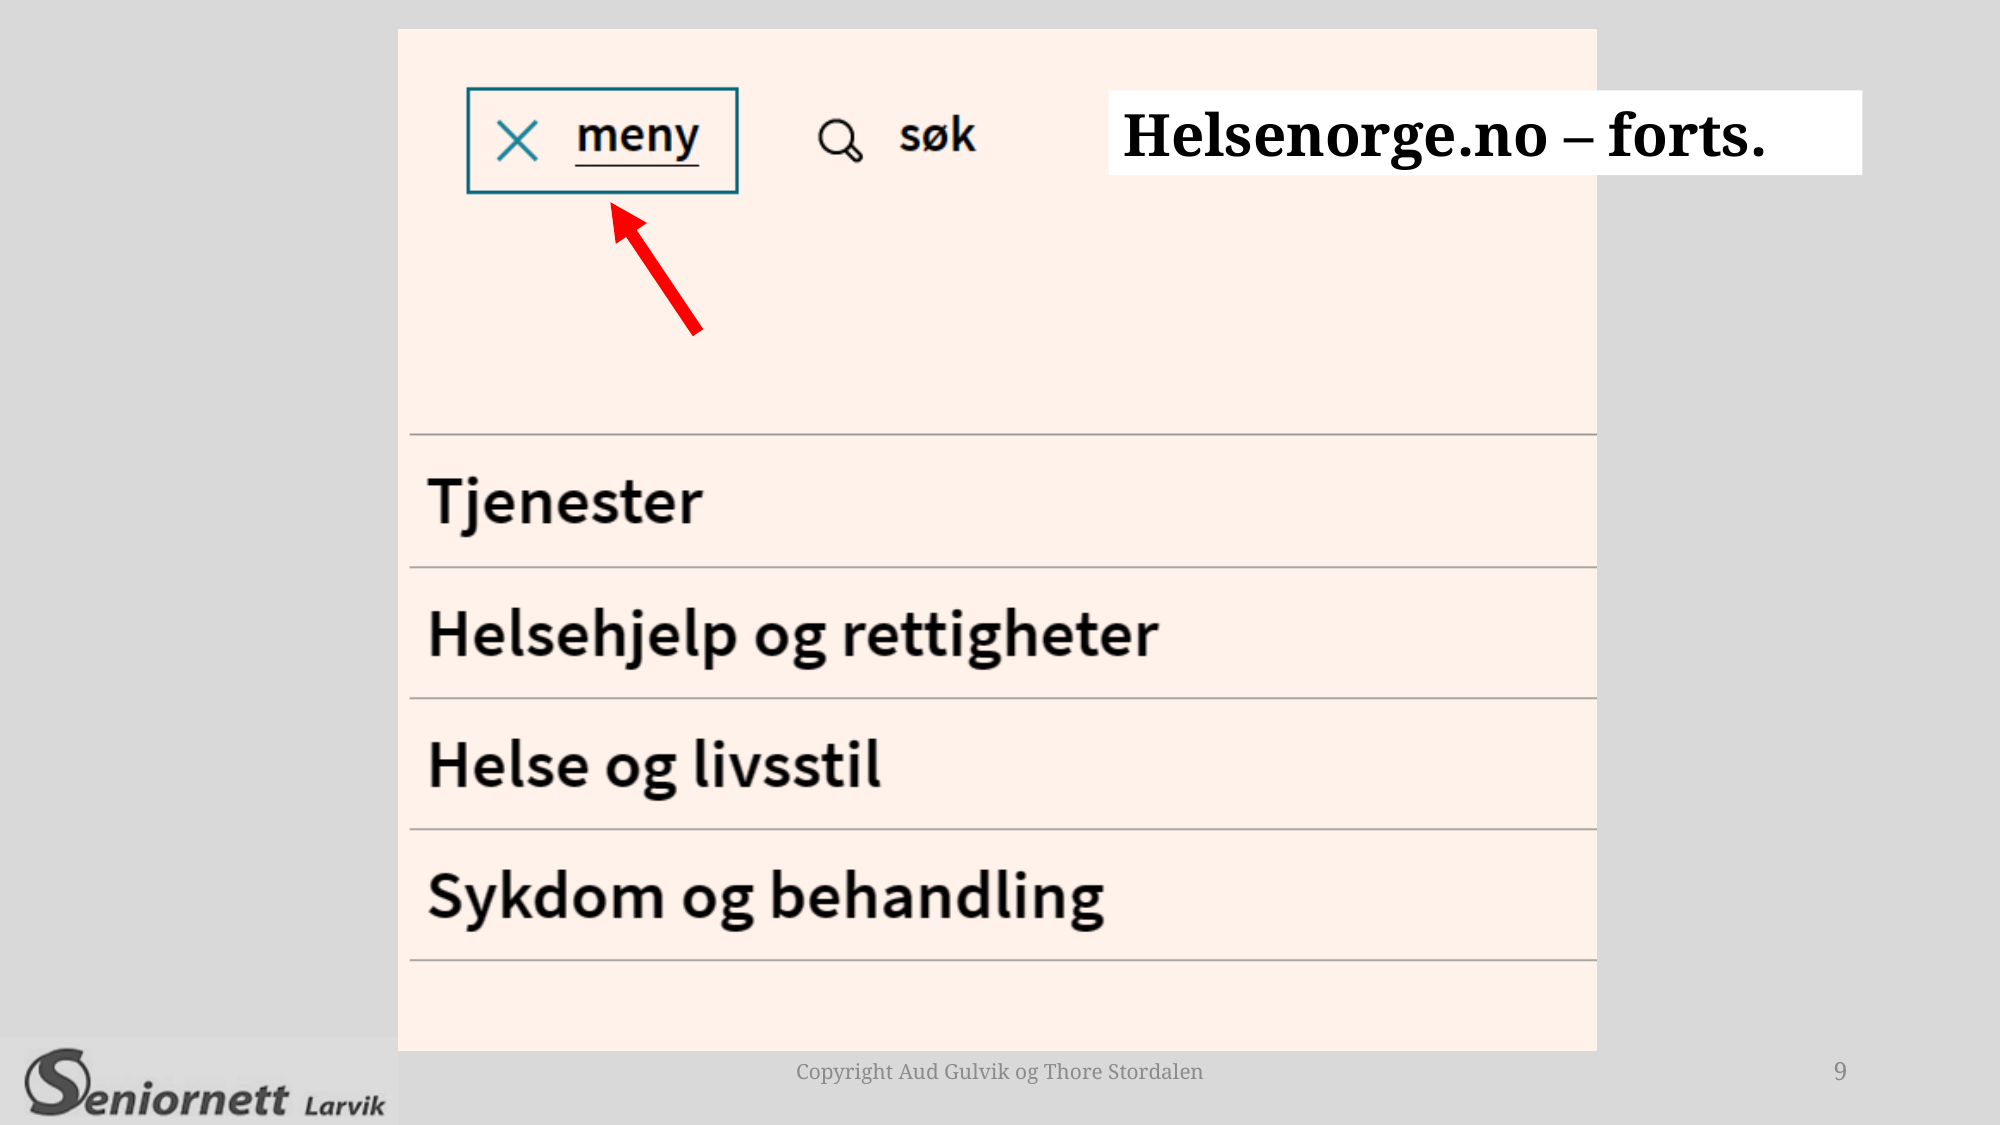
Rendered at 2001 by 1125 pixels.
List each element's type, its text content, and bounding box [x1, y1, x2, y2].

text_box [610, 202, 698, 333]
footer Copyright Aud Gulvik og Thore Stordalen [662, 1051, 1338, 1103]
text_box Helsenorge.no – forts. [1597, 90, 1863, 176]
slide_number 9 [1412, 1042, 1863, 1103]
picture [0, 29, 1597, 1125]
